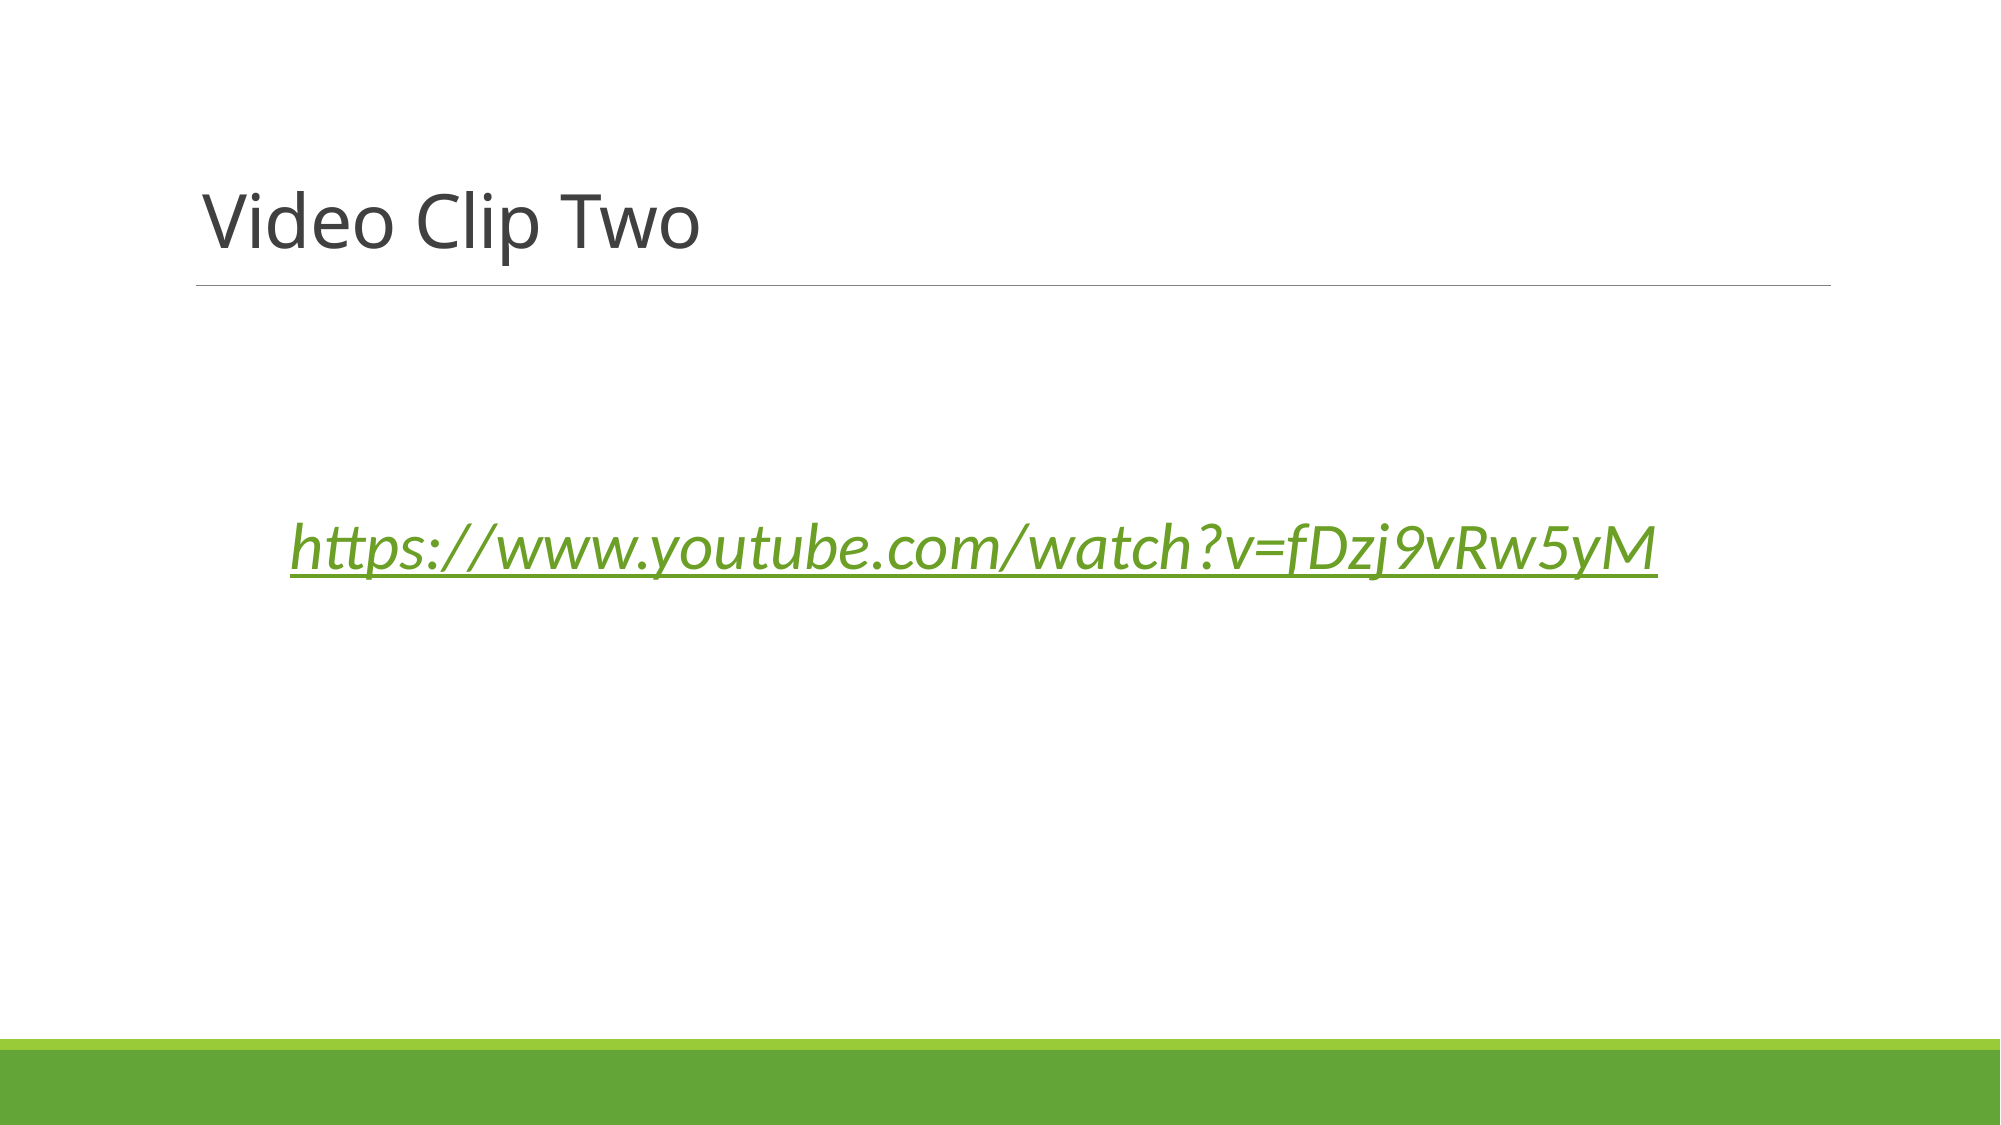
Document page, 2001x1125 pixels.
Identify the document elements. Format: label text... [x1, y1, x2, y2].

title Video Clip Two [187, 178, 1133, 272]
list https://www.youtube.com/watch?v=fDzj9vRw5yM [167, 504, 1767, 900]
